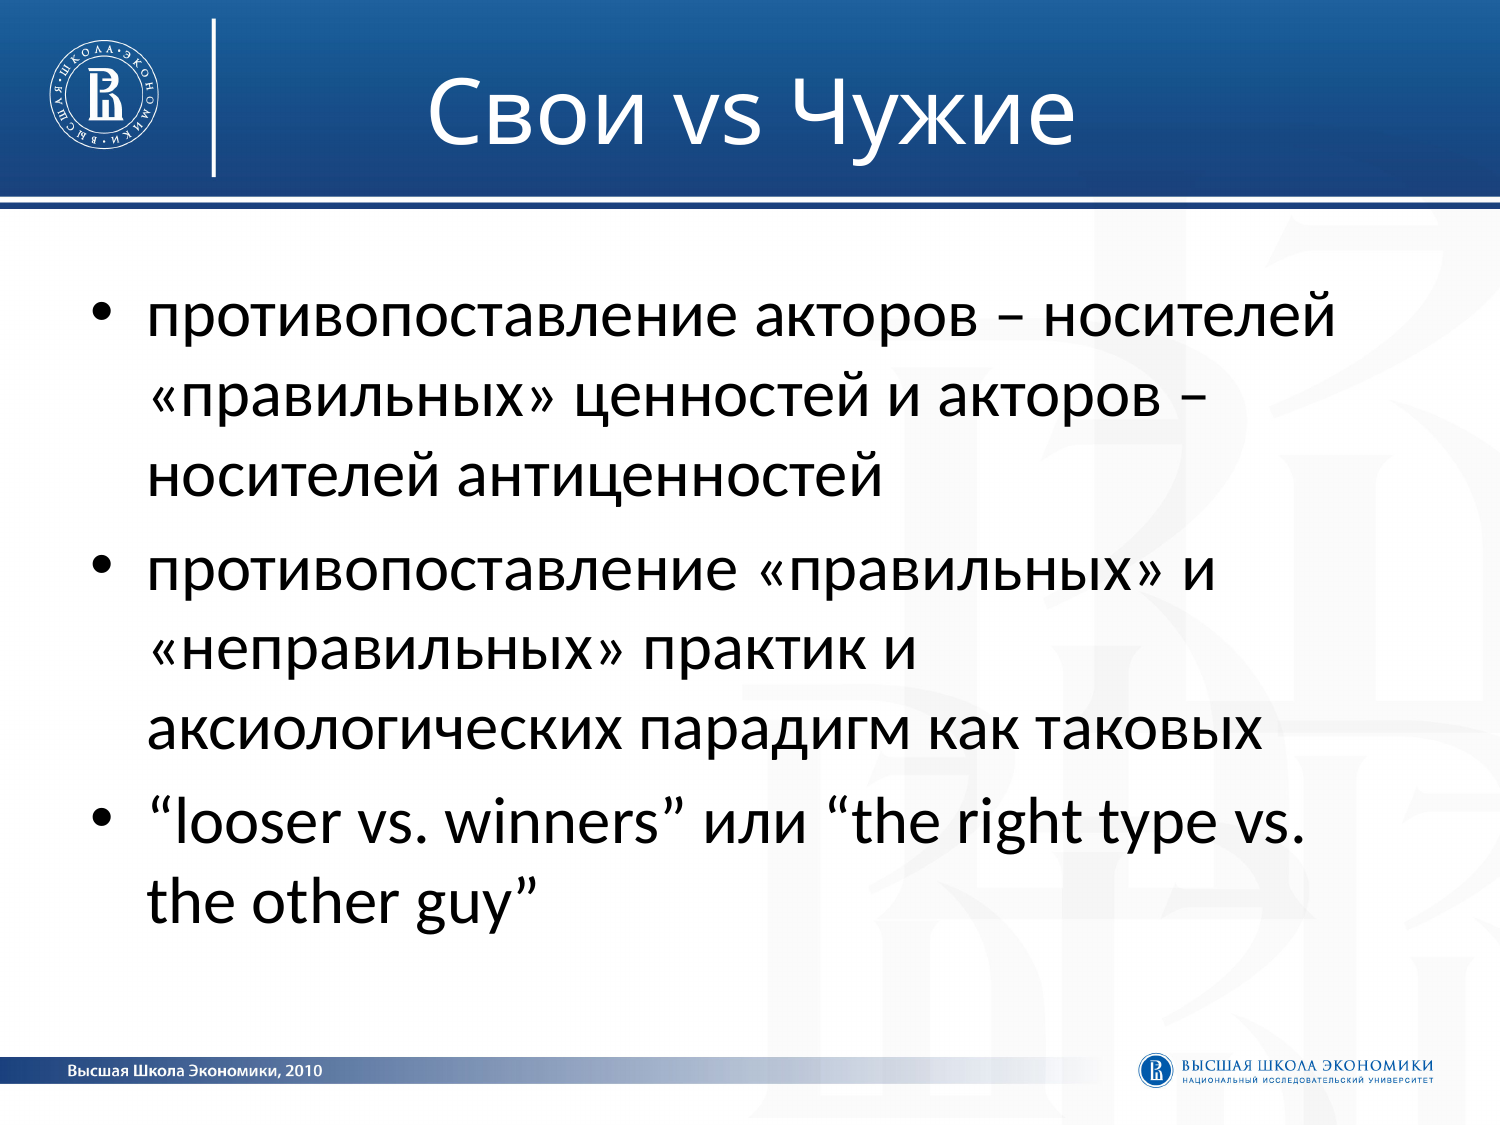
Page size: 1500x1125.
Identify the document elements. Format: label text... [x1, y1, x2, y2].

title Свои vs Чужие [76, 19, 1427, 197]
picture [0, 0, 1500, 1125]
list противопоставление акторов – носителей «правильных» ценностей и акторов – носителей антиценностей противопоставление «правильных» и «неправильных» практик и аксиологических парадигм как таковых “looser vs. winners” или “the right type vs. the other guy” [75, 262, 1425, 1005]
